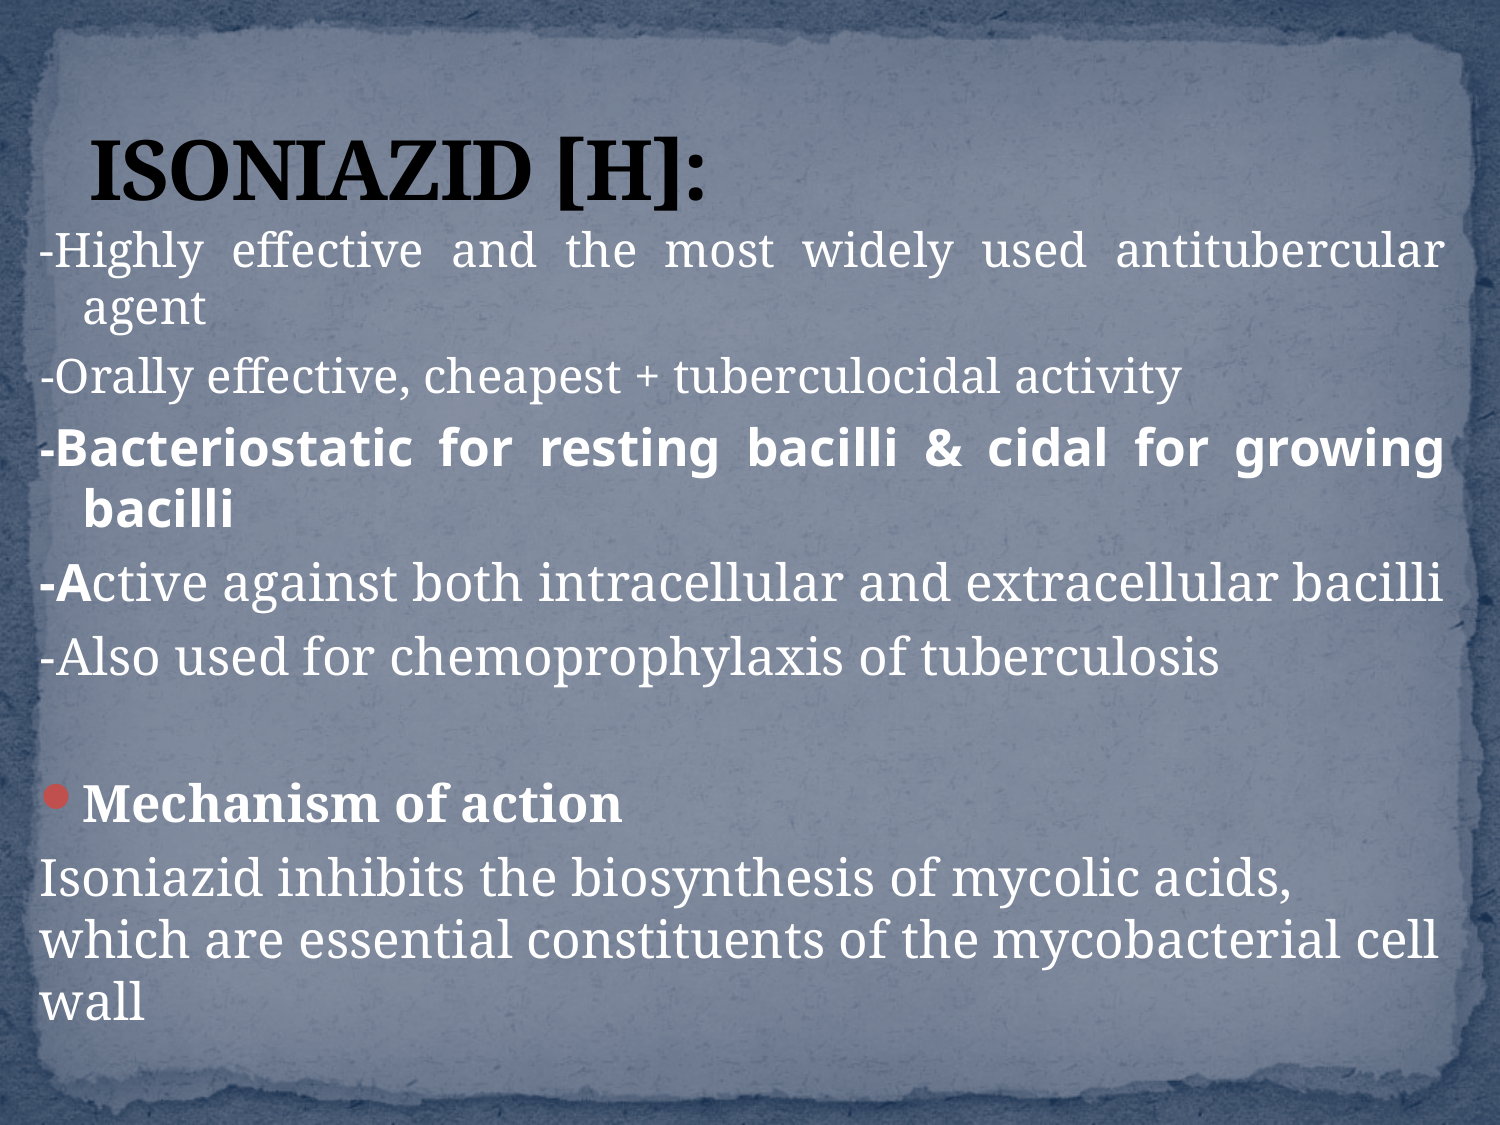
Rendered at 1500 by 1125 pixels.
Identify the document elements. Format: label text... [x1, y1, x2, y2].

title ISONIAZID [H]: [74, 24, 1425, 225]
list -Highly effective and the most widely used antitubercular agent -Orally effective, cheapest + tuberculocidal activity -Bacteriostatic for resting bacilli & cidal for growing bacilli -Active against both intracellular and extracellular bacilli -Also used for chemoprophylaxis of tuberculosis Mechanism of action Isoniazid inhibits the biosynthesis of mycolic acids, which are essential constituents of the mycobacterial cell wall [24, 212, 1463, 1100]
